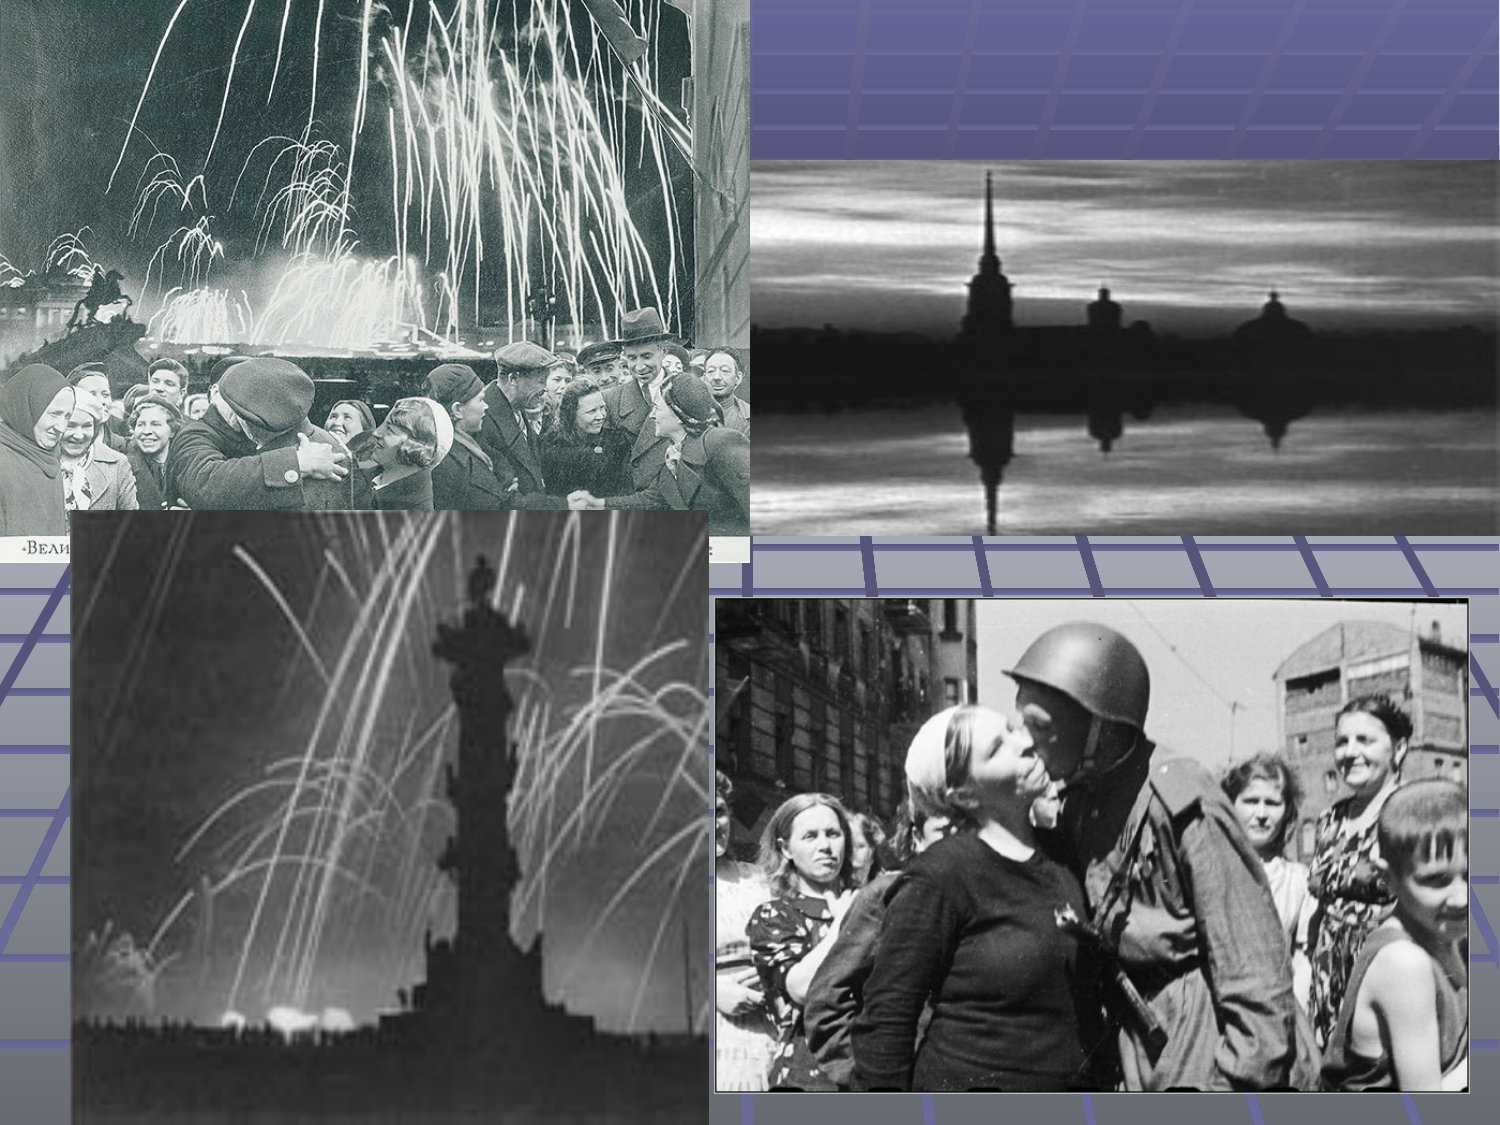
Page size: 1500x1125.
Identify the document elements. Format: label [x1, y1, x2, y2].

picture [0, 0, 751, 1125]
list [754, 160, 1500, 537]
picture [714, 597, 1470, 1094]
